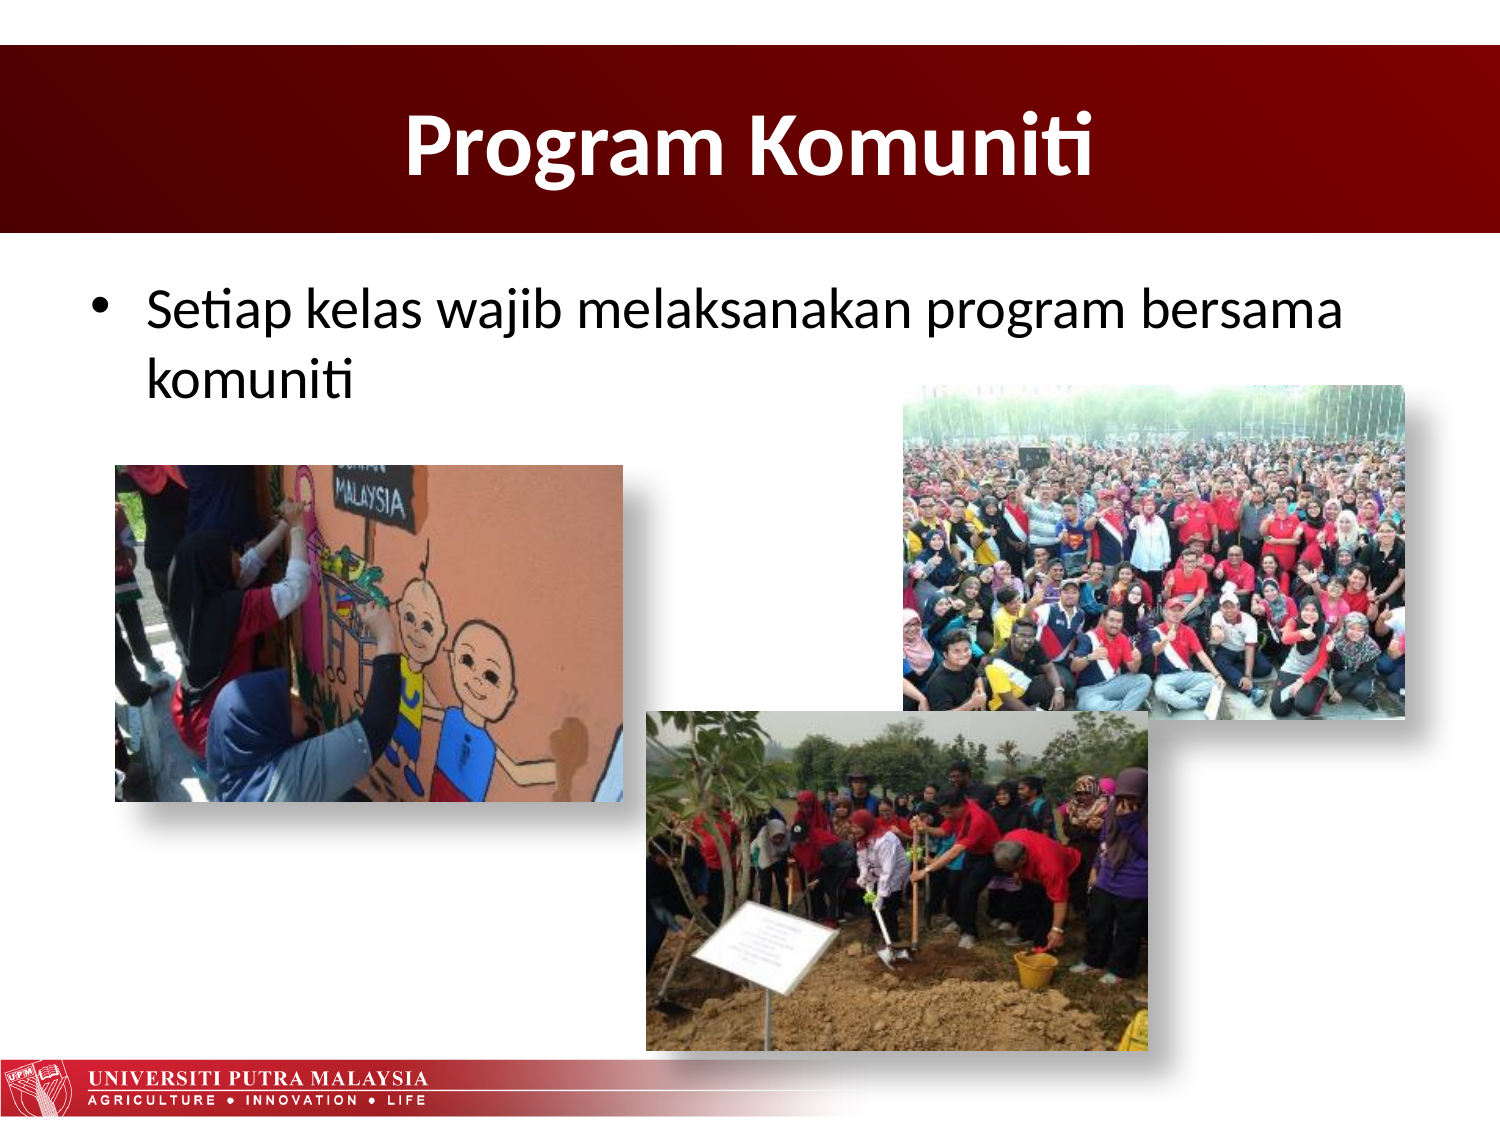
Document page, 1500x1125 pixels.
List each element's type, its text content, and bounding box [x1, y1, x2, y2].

title Program Komuniti [0, 45, 1500, 233]
picture [114, 465, 623, 802]
picture [0, 1053, 1200, 1125]
list Setiap kelas wajib melaksanakan program bersama komuniti [75, 262, 1425, 433]
picture [645, 385, 1405, 1051]
